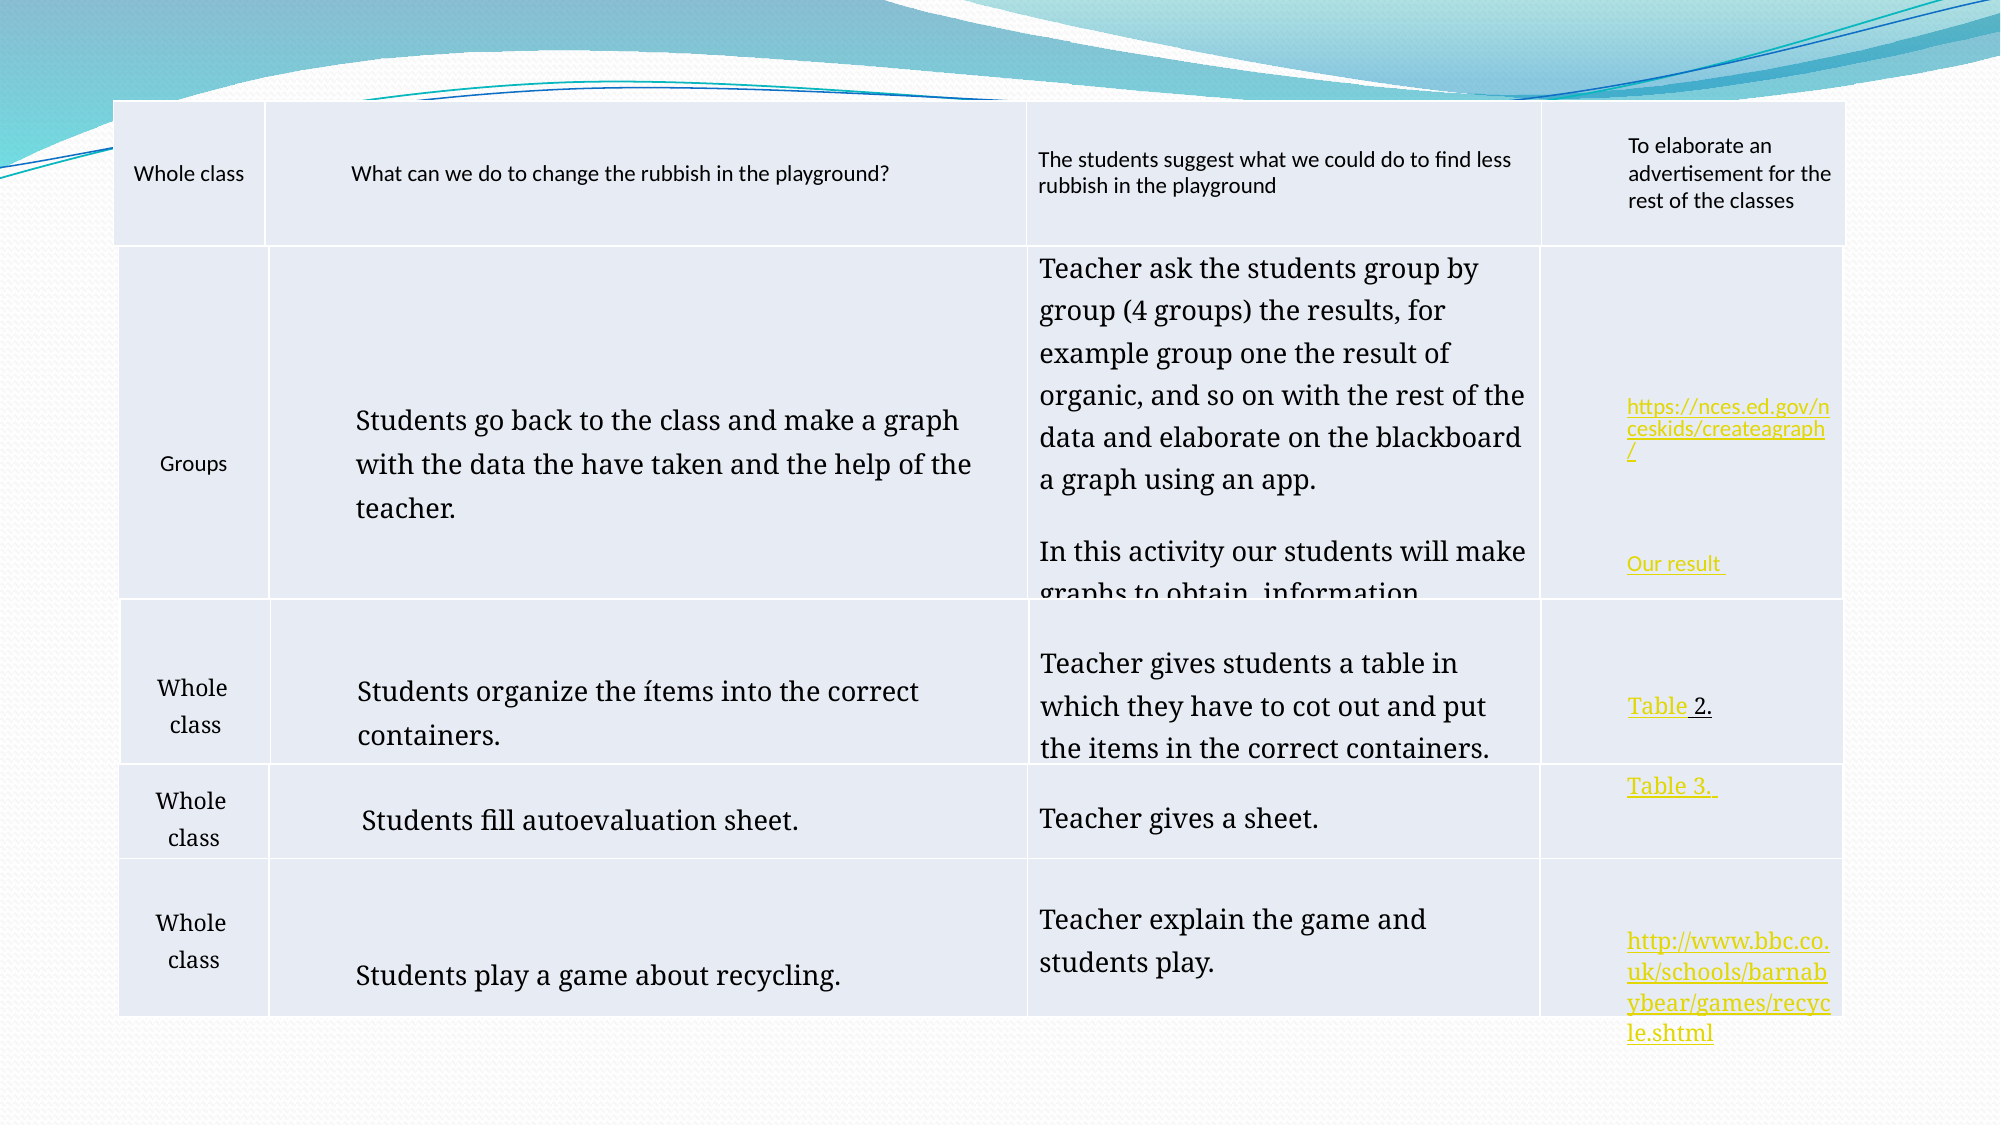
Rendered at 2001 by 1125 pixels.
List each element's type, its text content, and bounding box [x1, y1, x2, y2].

table_header Whole class [121, 600, 270, 763]
table_header Whole class [114, 102, 264, 245]
table_header Teacher gives a sheet. [1028, 765, 1539, 858]
table_header Students organize the ítems into the correct containers. [271, 600, 1028, 763]
table_header Teacher ask the students group by group (4 groups) the results, for example group one the result of organic, and so on with the rest of the data and elaborate on the blackboard a graph using an app. In this activity our students will make graphs to obtain information. To analyse the results of the reseach [1028, 247, 1539, 598]
table_header Table 2. [1542, 600, 1843, 763]
table_header What can we do to change the rubbish in the playground? [266, 102, 1026, 245]
table_header Teacher explain the game and students play. [1028, 859, 1539, 1016]
table_header https://nces.ed.gov/nceskids/createagraph/ Our result [1541, 247, 1842, 598]
table_header Whole class [119, 765, 268, 858]
table_header Students play a game about recycling. [270, 859, 1027, 1016]
table_header The students suggest what we could do to find less rubbish in the playground [1027, 102, 1541, 245]
table_header Teacher gives students a table in which they have to cot out and put the items in the correct containers. [1030, 600, 1540, 763]
table_header http://www.bbc.co.uk/schools/barnabybear/games/recycle.shtml [1541, 859, 1842, 1016]
table_header Students fill autoevaluation sheet. [270, 765, 1027, 858]
table_header Table 3. [1541, 765, 1842, 858]
table_header Students go back to the class and make a graph with the data the have taken and the help of the teacher. [270, 247, 1027, 598]
table_header To elaborate an advertisement for the rest of the classes [1542, 102, 1845, 245]
table_header Groups [119, 247, 268, 598]
table_header Whole class [119, 859, 268, 1016]
